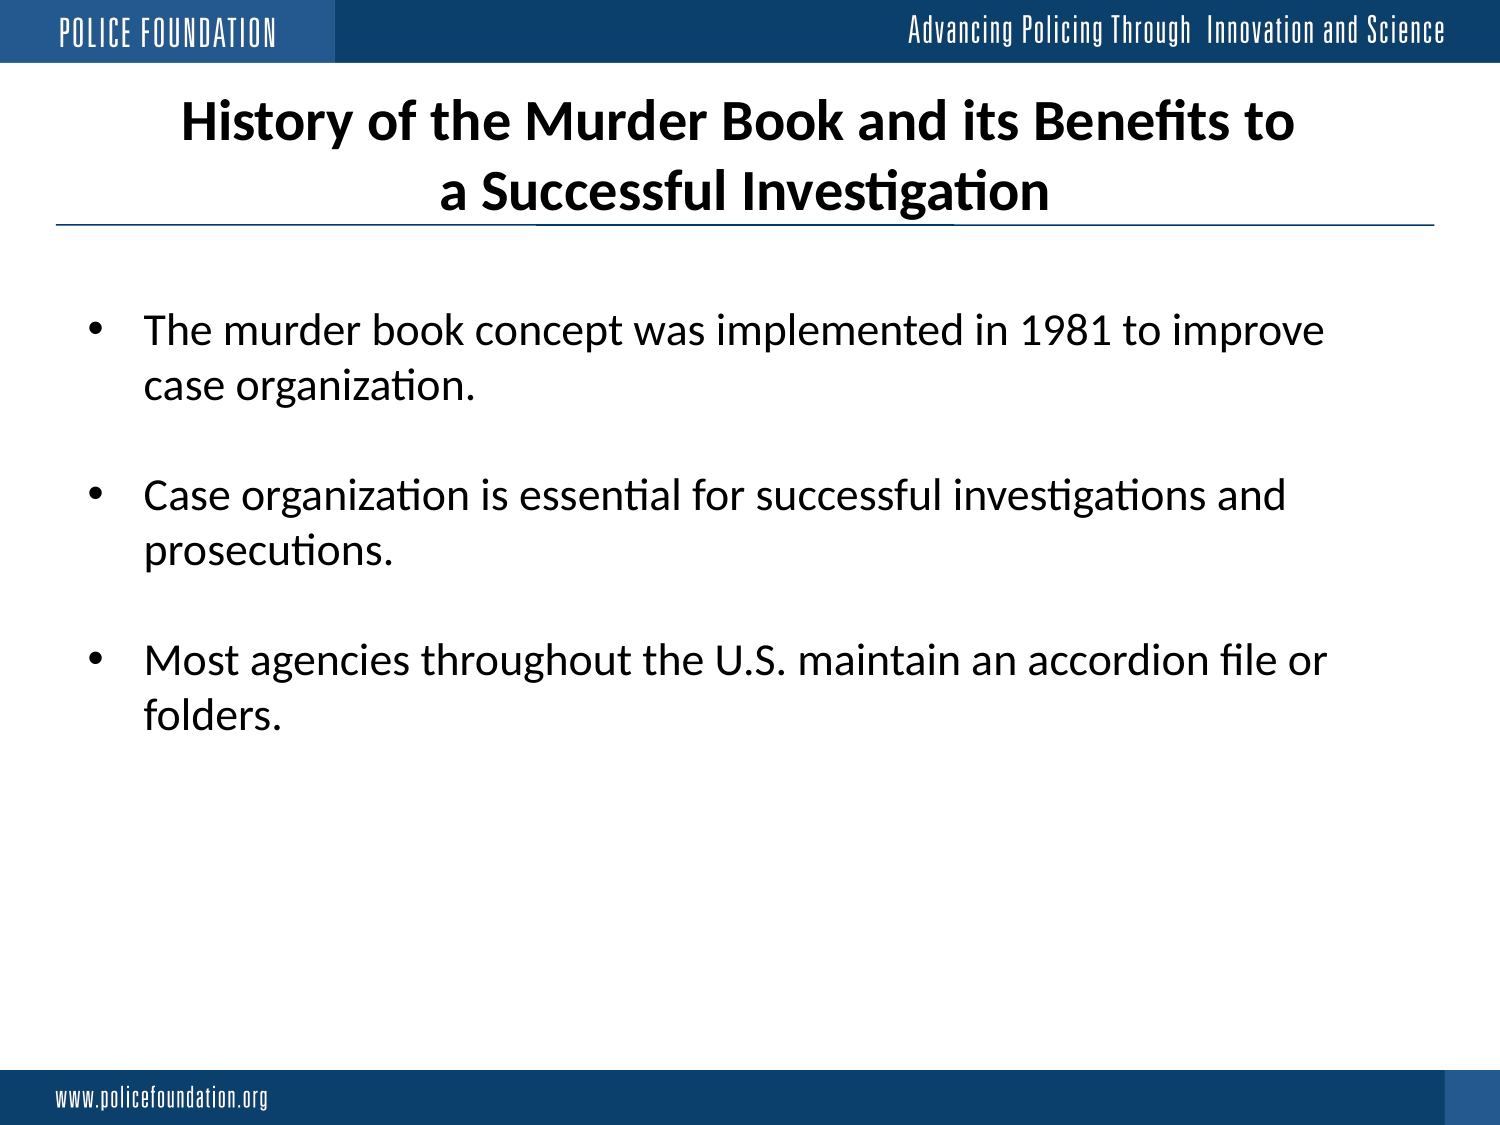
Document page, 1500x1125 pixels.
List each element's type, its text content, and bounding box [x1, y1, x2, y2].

picture [0, 1070, 1500, 1125]
text_box History of the Murder Book and its Benefits to a Successful Investigation [166, 74, 1324, 230]
text_box The murder book concept was implemented in 1981 to improve case organization. Case organization is essential for successful investigations and prosecutions. Most agencies throughout the U.S. maintain an accordion file or folders. [87, 299, 1400, 839]
picture [0, 0, 1500, 63]
